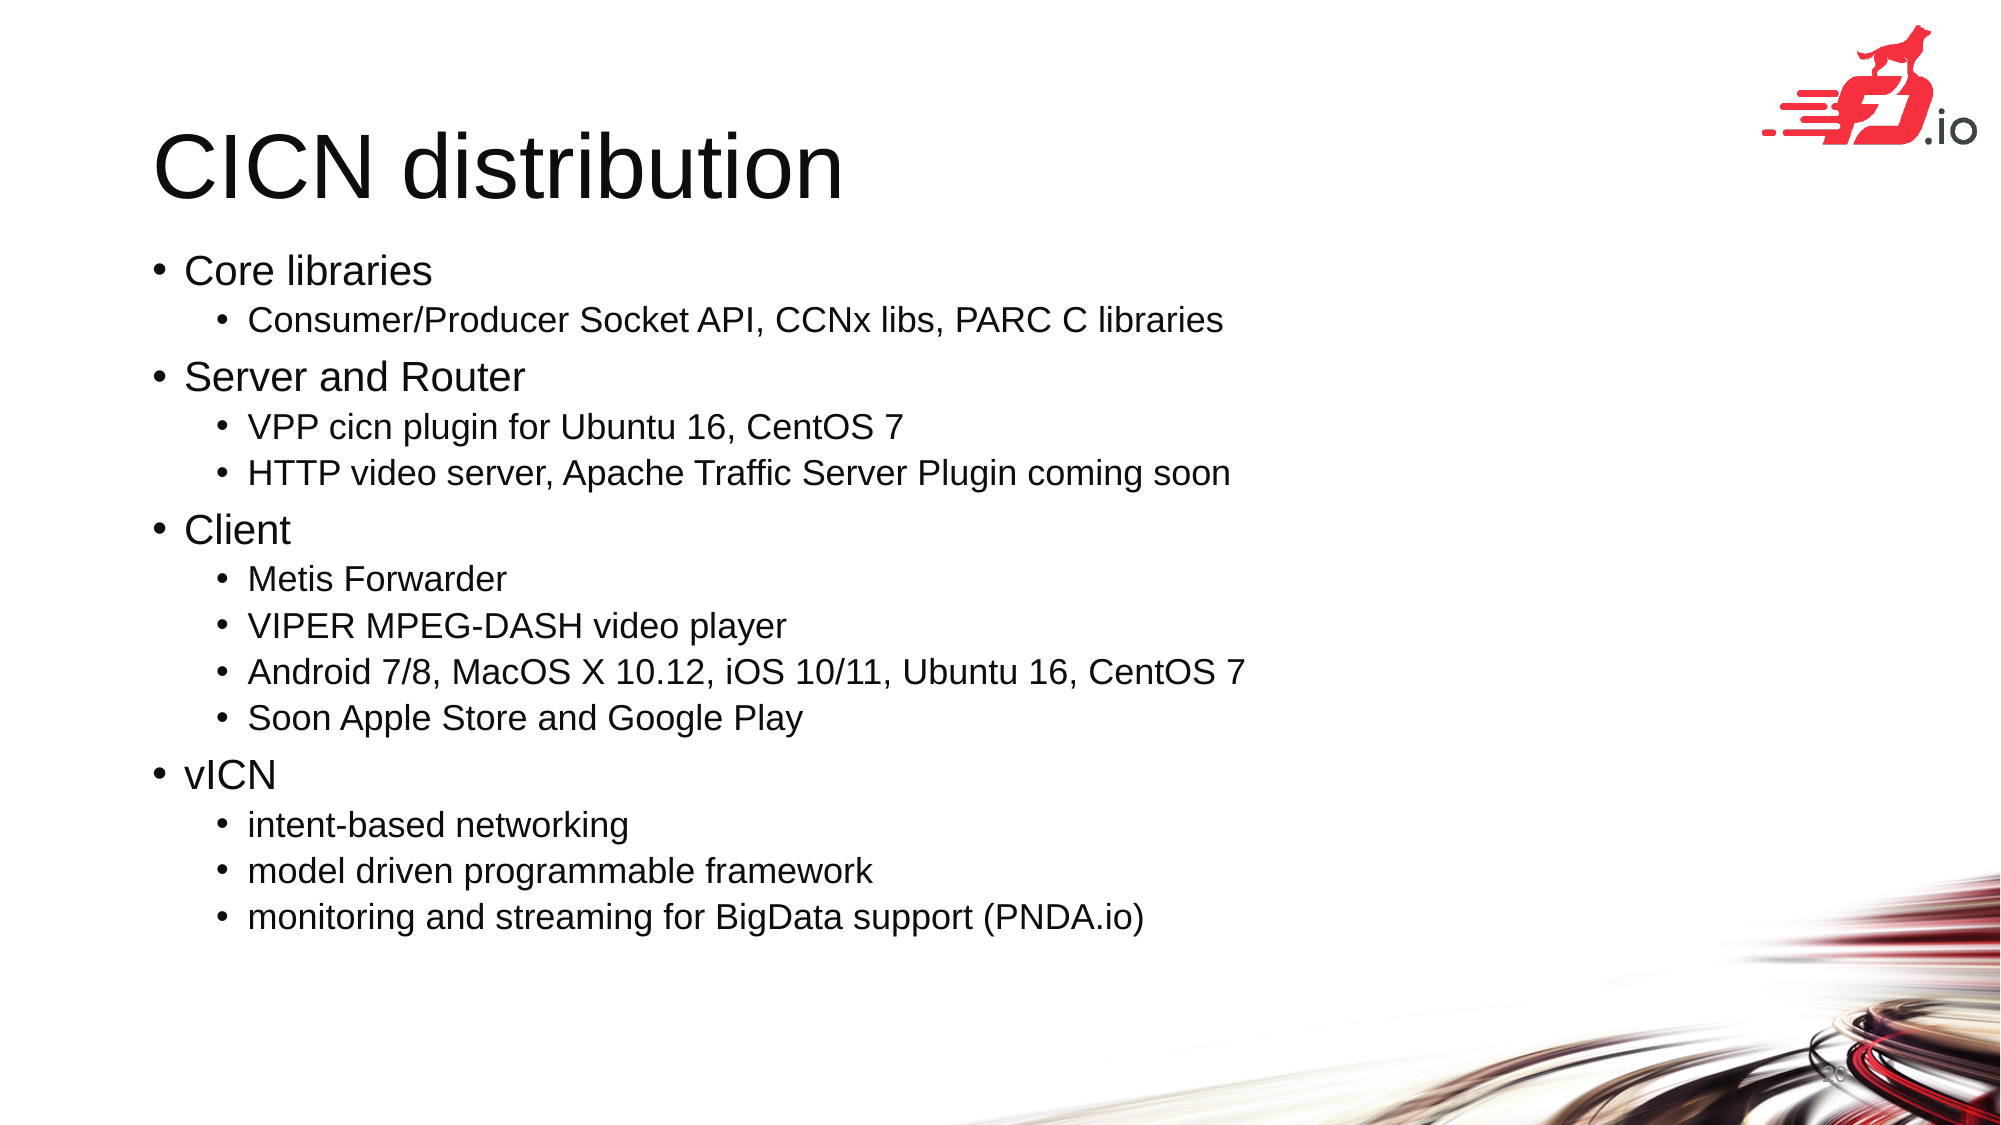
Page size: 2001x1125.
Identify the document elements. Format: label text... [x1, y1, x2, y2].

list Core libraries Consumer/Producer Socket API, CCNx libs, PARC C libraries Server and Router VPP cicn plugin for Ubuntu 16, CentOS 7 HTTP video server, Apache Traffic Server Plugin coming soon Client Metis Forwarder VIPER MPEG-DASH video player Android 7/8, MacOS X 10.12, iOS 10/11, Ubuntu 16, CentOS 7 Soon Apple Store and Google Play vICN intent-based networking model driven programmable framework monitoring and streaming for BigData support (PNDA.io) [137, 241, 1862, 953]
picture [0, 0, 2001, 1125]
title CICN distribution [137, 59, 1691, 241]
slide_number 20 [1764, 1042, 1863, 1103]
